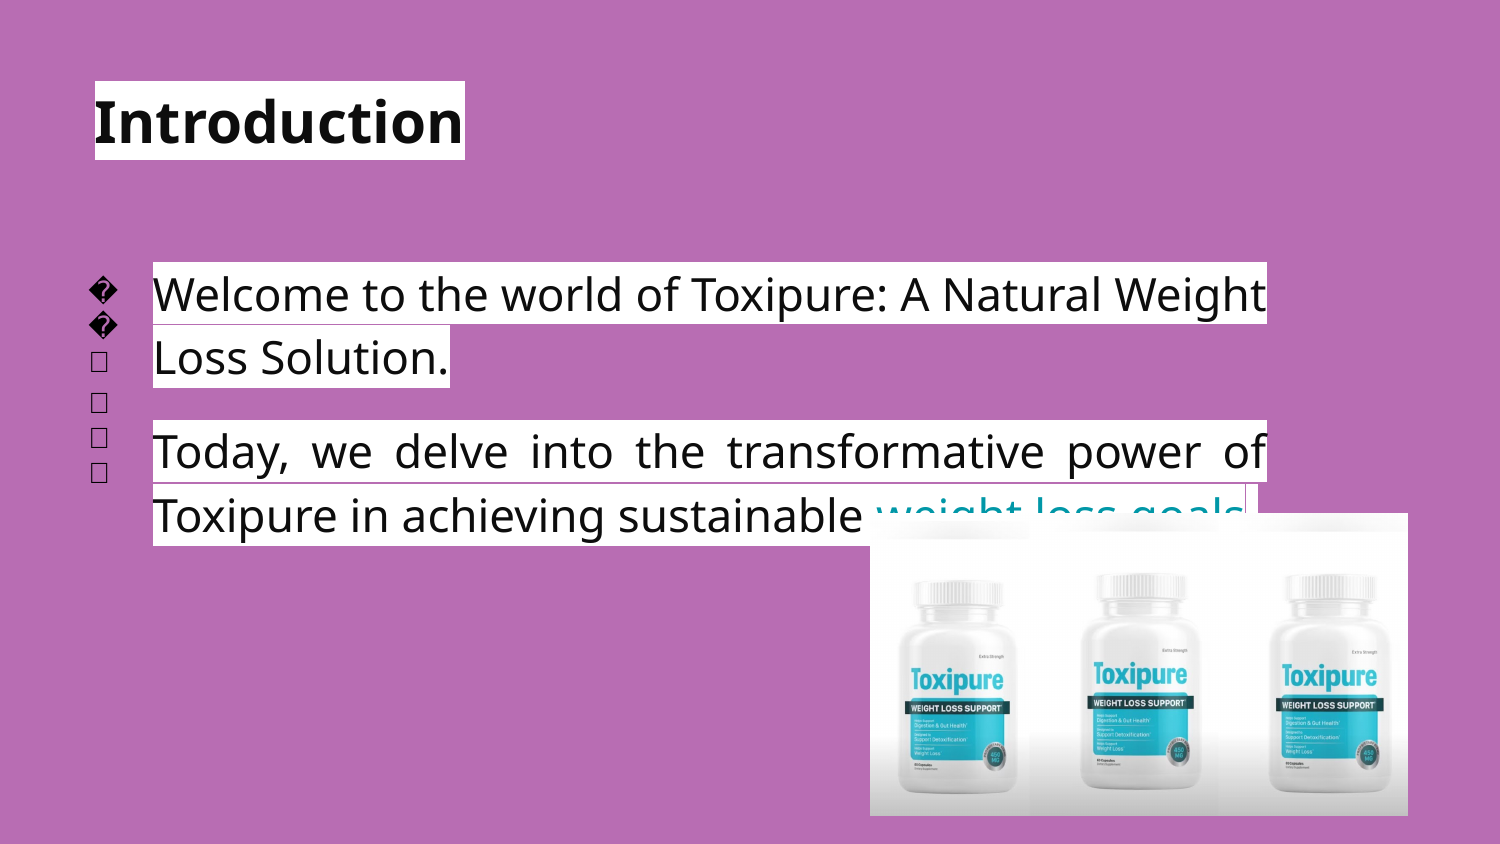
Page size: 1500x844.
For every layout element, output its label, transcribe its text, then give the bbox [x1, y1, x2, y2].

picture [869, 513, 1408, 816]
list Welcome to the world of Toxipure: A Natural Weight Loss Solution. Today, we delve into the transformative power of Toxipure in achieving sustainable weight loss goals. [56, 242, 1283, 586]
text_box 👉🏾 [73, 369, 137, 505]
title Introduction [79, 69, 1023, 164]
text_box 👉🏾 [73, 258, 137, 369]
